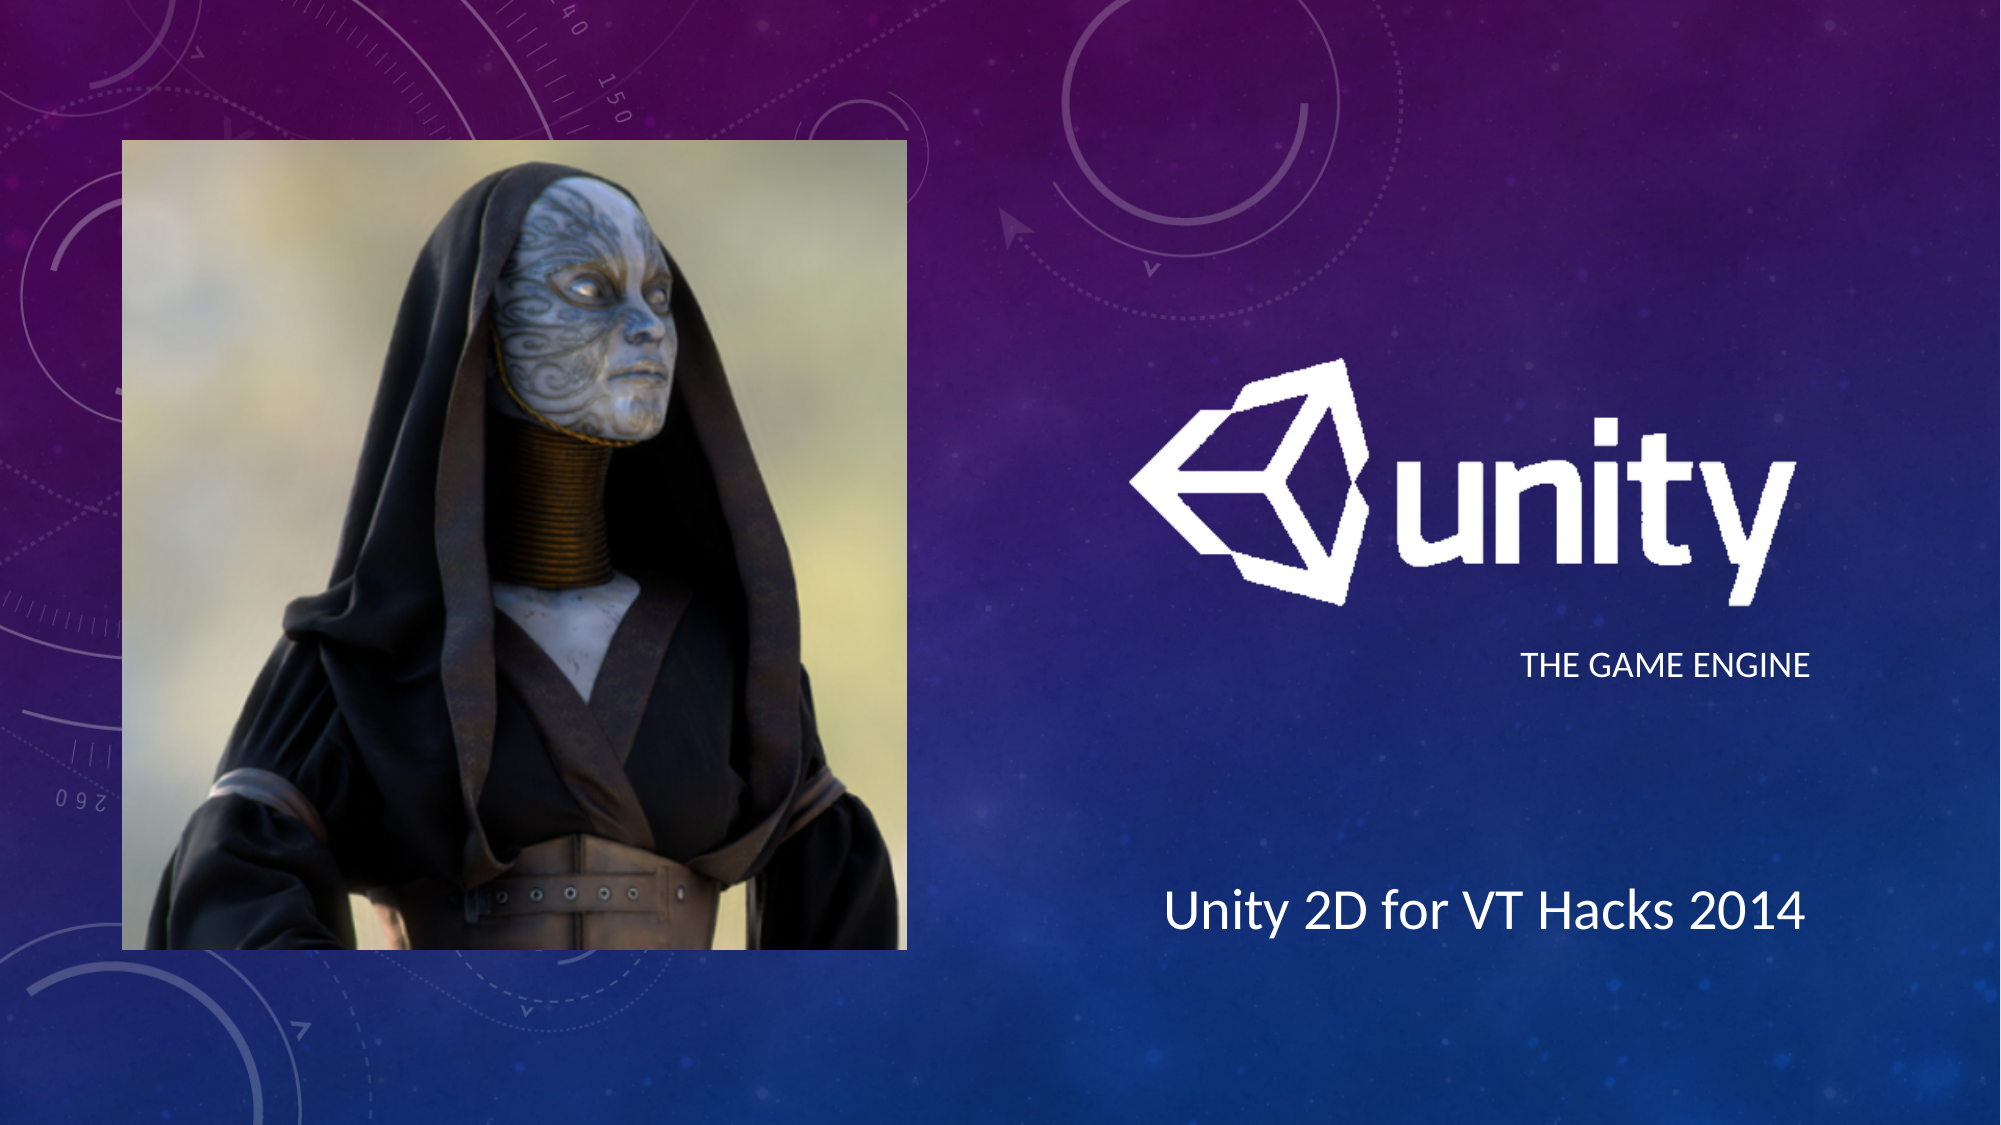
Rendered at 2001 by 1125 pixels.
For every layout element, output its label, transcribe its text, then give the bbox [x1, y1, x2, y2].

picture [0, 0, 2001, 1125]
subtitle The Game Engine [913, 633, 1827, 864]
text_box Unity 2D for VT Hacks 2014 [1148, 864, 1822, 949]
